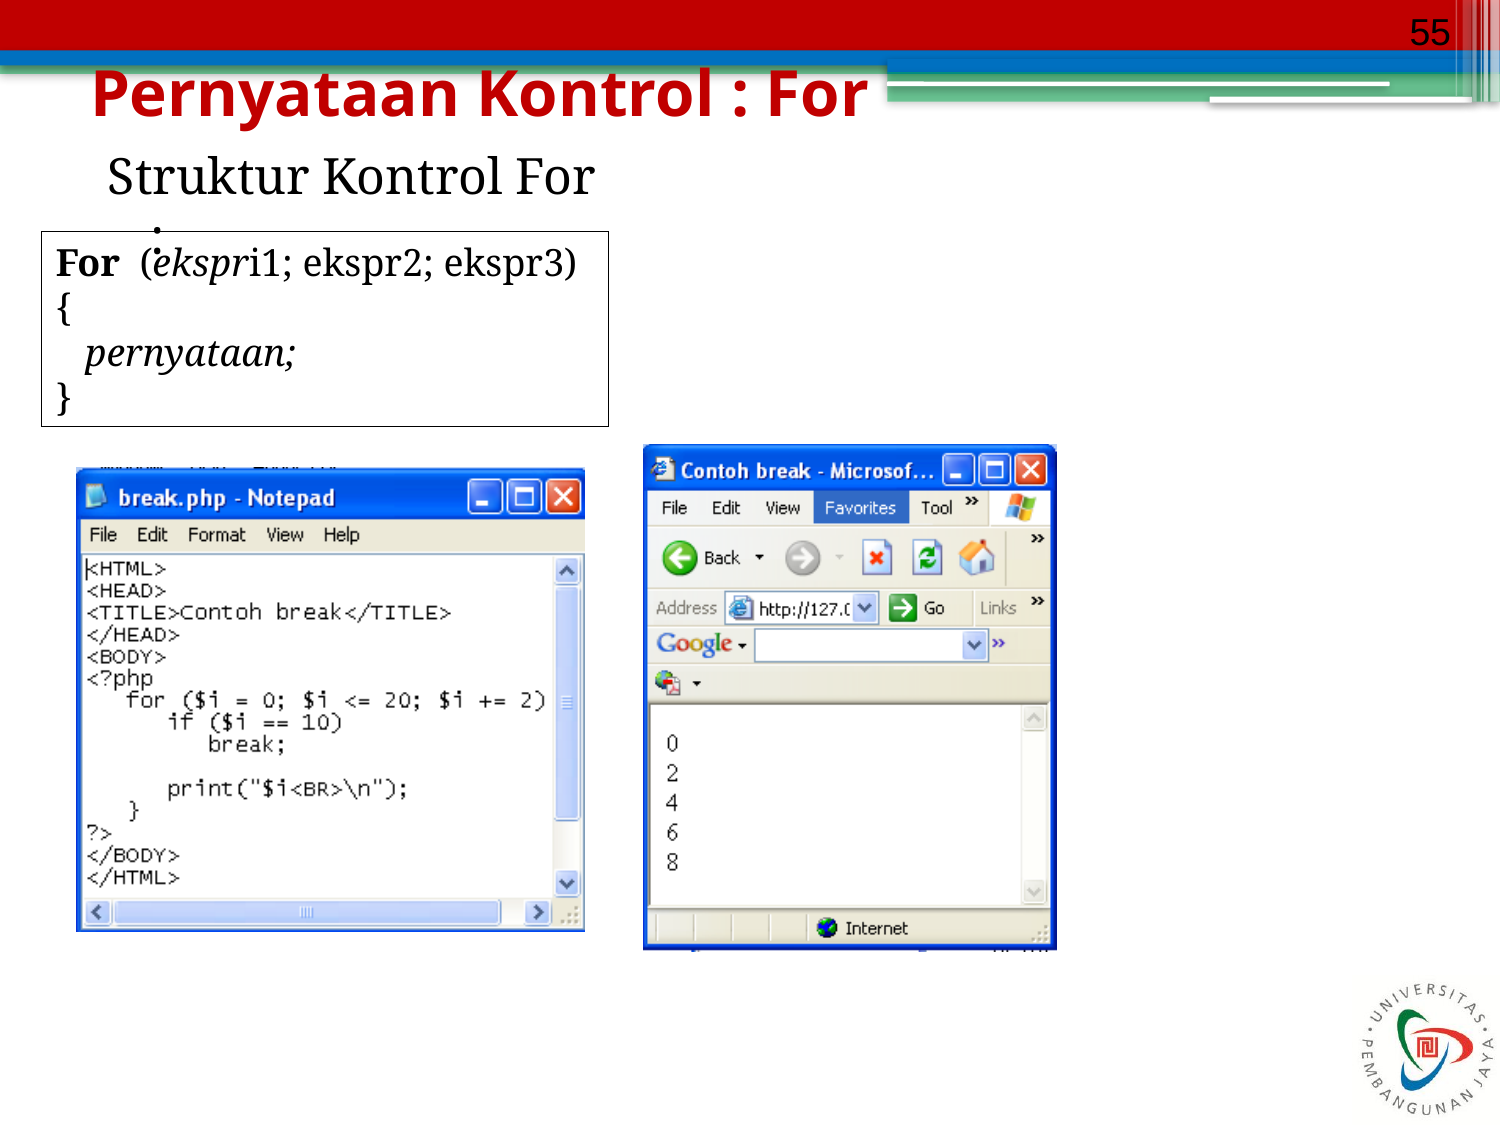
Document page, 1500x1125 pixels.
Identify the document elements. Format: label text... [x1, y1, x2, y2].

picture [1352, 975, 1500, 1125]
title Pernyataan Kontrol : For [75, 45, 1425, 138]
slide_number 55 [1341, 0, 1466, 61]
picture [76, 467, 585, 932]
picture [643, 444, 1057, 953]
text_box For (ekspri1; ekspr2; ekspr3) { pernyataan; } [41, 231, 608, 427]
list Struktur Kontrol For : [75, 137, 621, 220]
